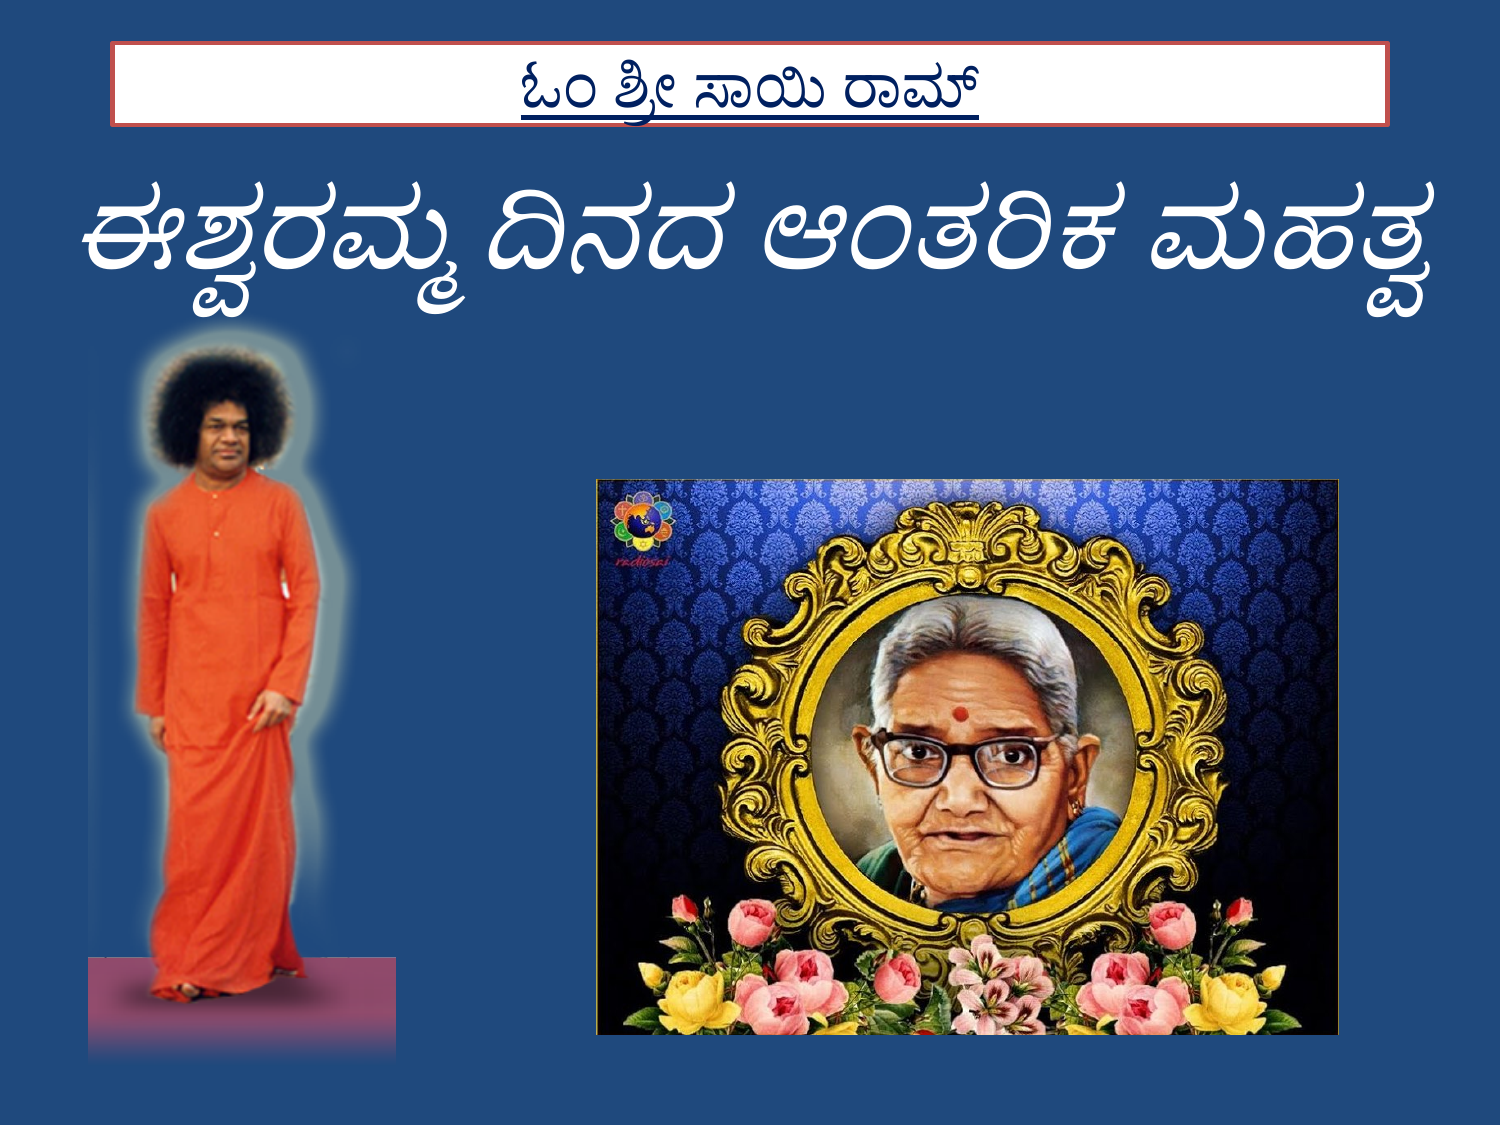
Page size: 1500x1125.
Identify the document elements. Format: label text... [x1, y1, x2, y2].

picture [596, 479, 1339, 1036]
subtitle ಈಶ್ವರಮ್ಮ ದಿನದ ಆಂತರಿಕ ಮಹತ್ವ [29, 149, 1471, 1071]
picture [88, 298, 396, 1125]
title ಓಂ ಶ್ರೀ ಸಾಯಿ ರಾಮ್ [110, 41, 1390, 127]
